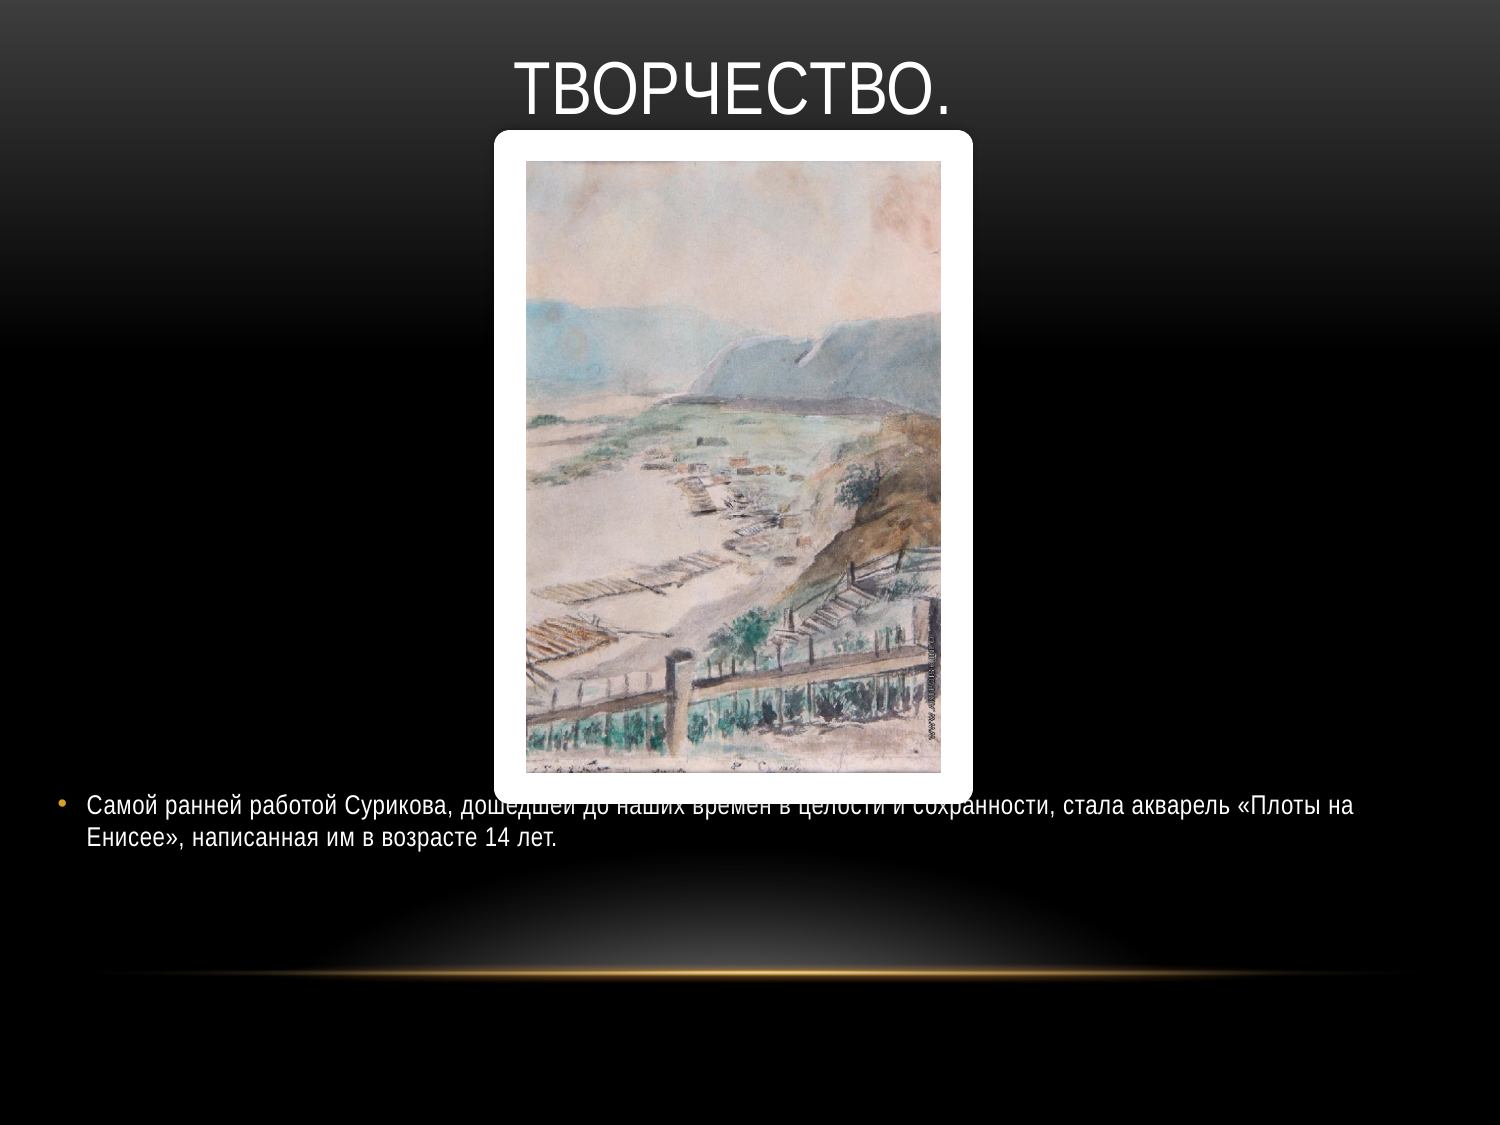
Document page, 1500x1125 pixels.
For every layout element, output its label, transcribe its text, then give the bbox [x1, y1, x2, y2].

picture [0, 0, 1500, 1125]
title Творчество. [99, 19, 1400, 138]
list Самой ранней работой Сурикова, дошедшей до наших времен в целости и сохранности, стала акварель «Плоты на Енисее», написанная им в возрасте 14 лет. [42, 759, 1425, 866]
